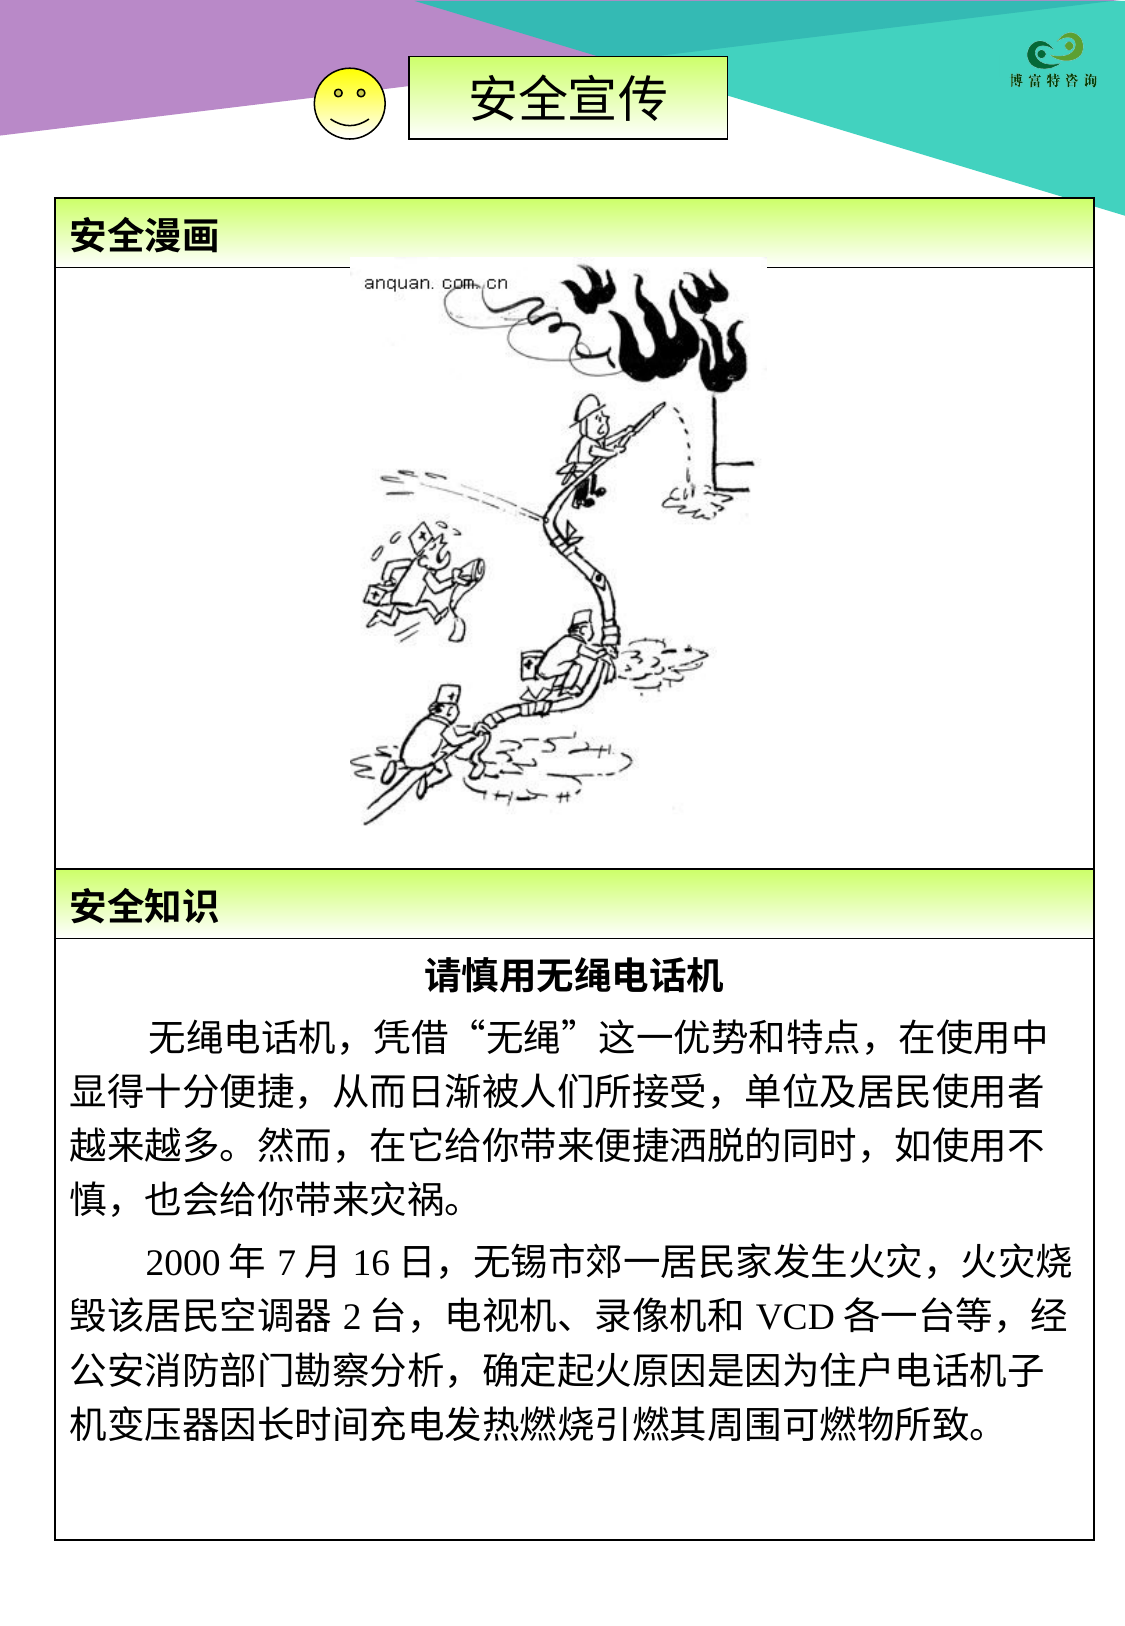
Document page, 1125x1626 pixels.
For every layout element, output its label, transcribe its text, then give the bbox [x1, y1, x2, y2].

table_cell [56, 268, 1093, 868]
picture [999, 32, 1111, 89]
table_header 安全漫画 [56, 199, 1093, 267]
text_box [314, 68, 386, 140]
table_cell 安全知识 [56, 870, 1093, 938]
table_cell 请慎用无绳电话机 无绳电话机，凭借“无绳”这一优势和特点，在使用中显得十分便捷，从而日渐被人们所接受，单位及居民使用者越来越多。然而，在它给你带来便捷洒脱的同时，如使用不慎，也会给你带来灾祸。 2000年7月16日，无锡市郊一居民家发生火灾，火灾烧毁该居民空调器2台，电视机、录像机和VCD各一台等，经公安消防部门勘察分析，确定起火原因是因为住户电话机子机变压器因长时间充电发热燃烧引燃其周围可燃物所致。 [56, 939, 1093, 1539]
picture [349, 257, 767, 831]
text_box 安全宣传 [408, 56, 728, 140]
